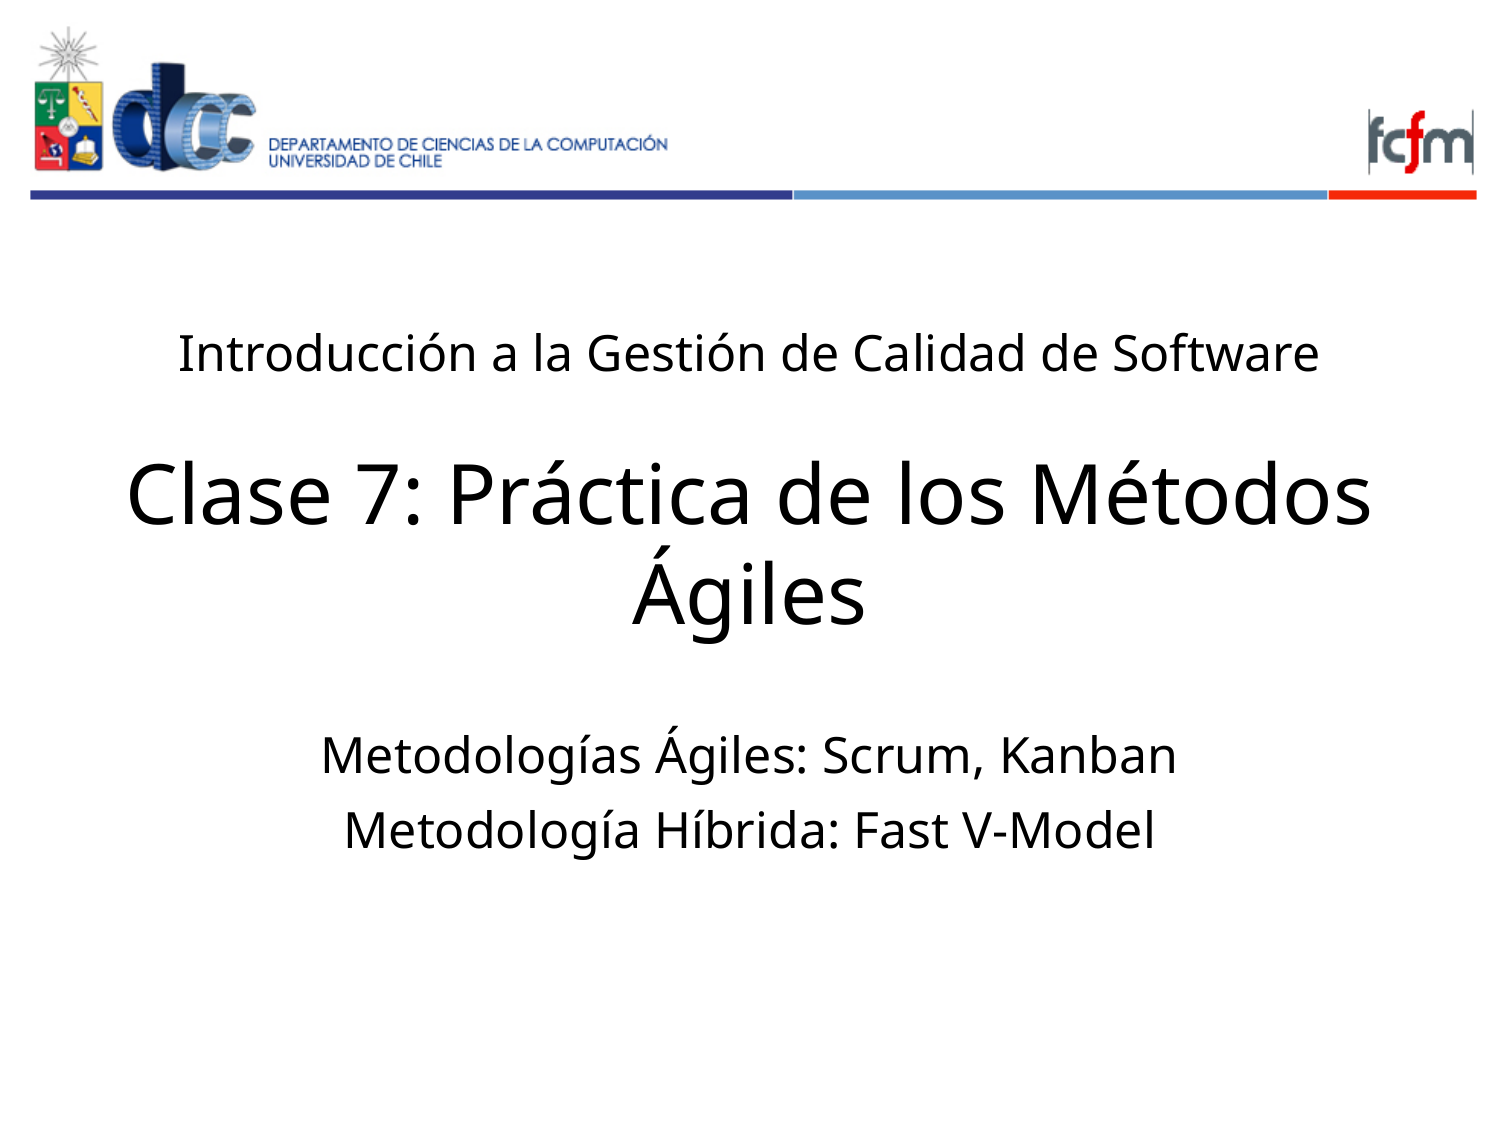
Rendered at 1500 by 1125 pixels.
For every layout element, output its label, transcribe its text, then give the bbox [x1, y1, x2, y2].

picture [23, 22, 1483, 209]
subtitle Metodologías Ágiles: Scrum, Kanban Metodología Híbrida: Fast V-Model [187, 723, 1313, 965]
title Introducción a la Gestión de Calidad de Software Clase 7: Práctica de los Métodos Ágiles [112, 285, 1388, 678]
